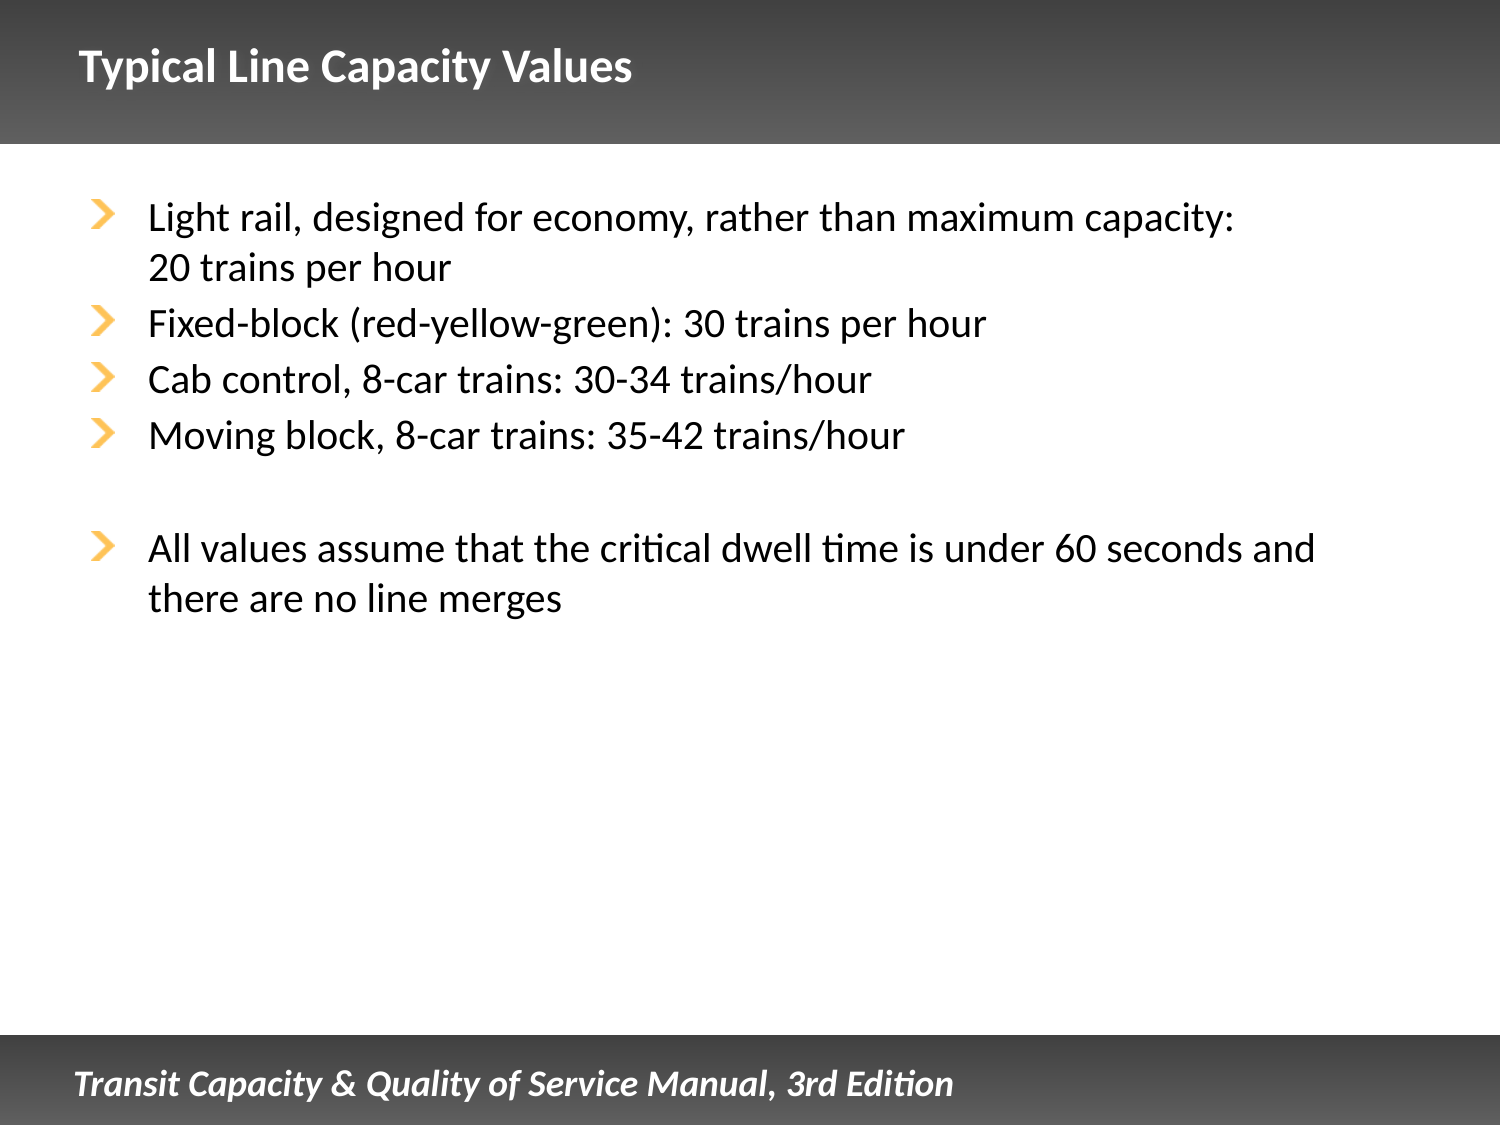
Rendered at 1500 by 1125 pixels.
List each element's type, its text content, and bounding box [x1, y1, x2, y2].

picture [91, 418, 115, 448]
title Typical Line Capacity Values [78, 14, 1431, 134]
picture [91, 362, 115, 392]
list Light rail, designed for economy, rather than maximum capacity: 20 trains per hour Fixed-block (red-yellow-green): 30 trains per hour Cab control, 8-car trains: 30-34 trains/hour Moving block, 8-car trains: 35-42 trains/hour All values assume that the critical dwell time is under 60 seconds and there are no line merges [76, 181, 1444, 1008]
picture [91, 199, 115, 229]
picture [91, 531, 115, 561]
picture [91, 305, 115, 336]
